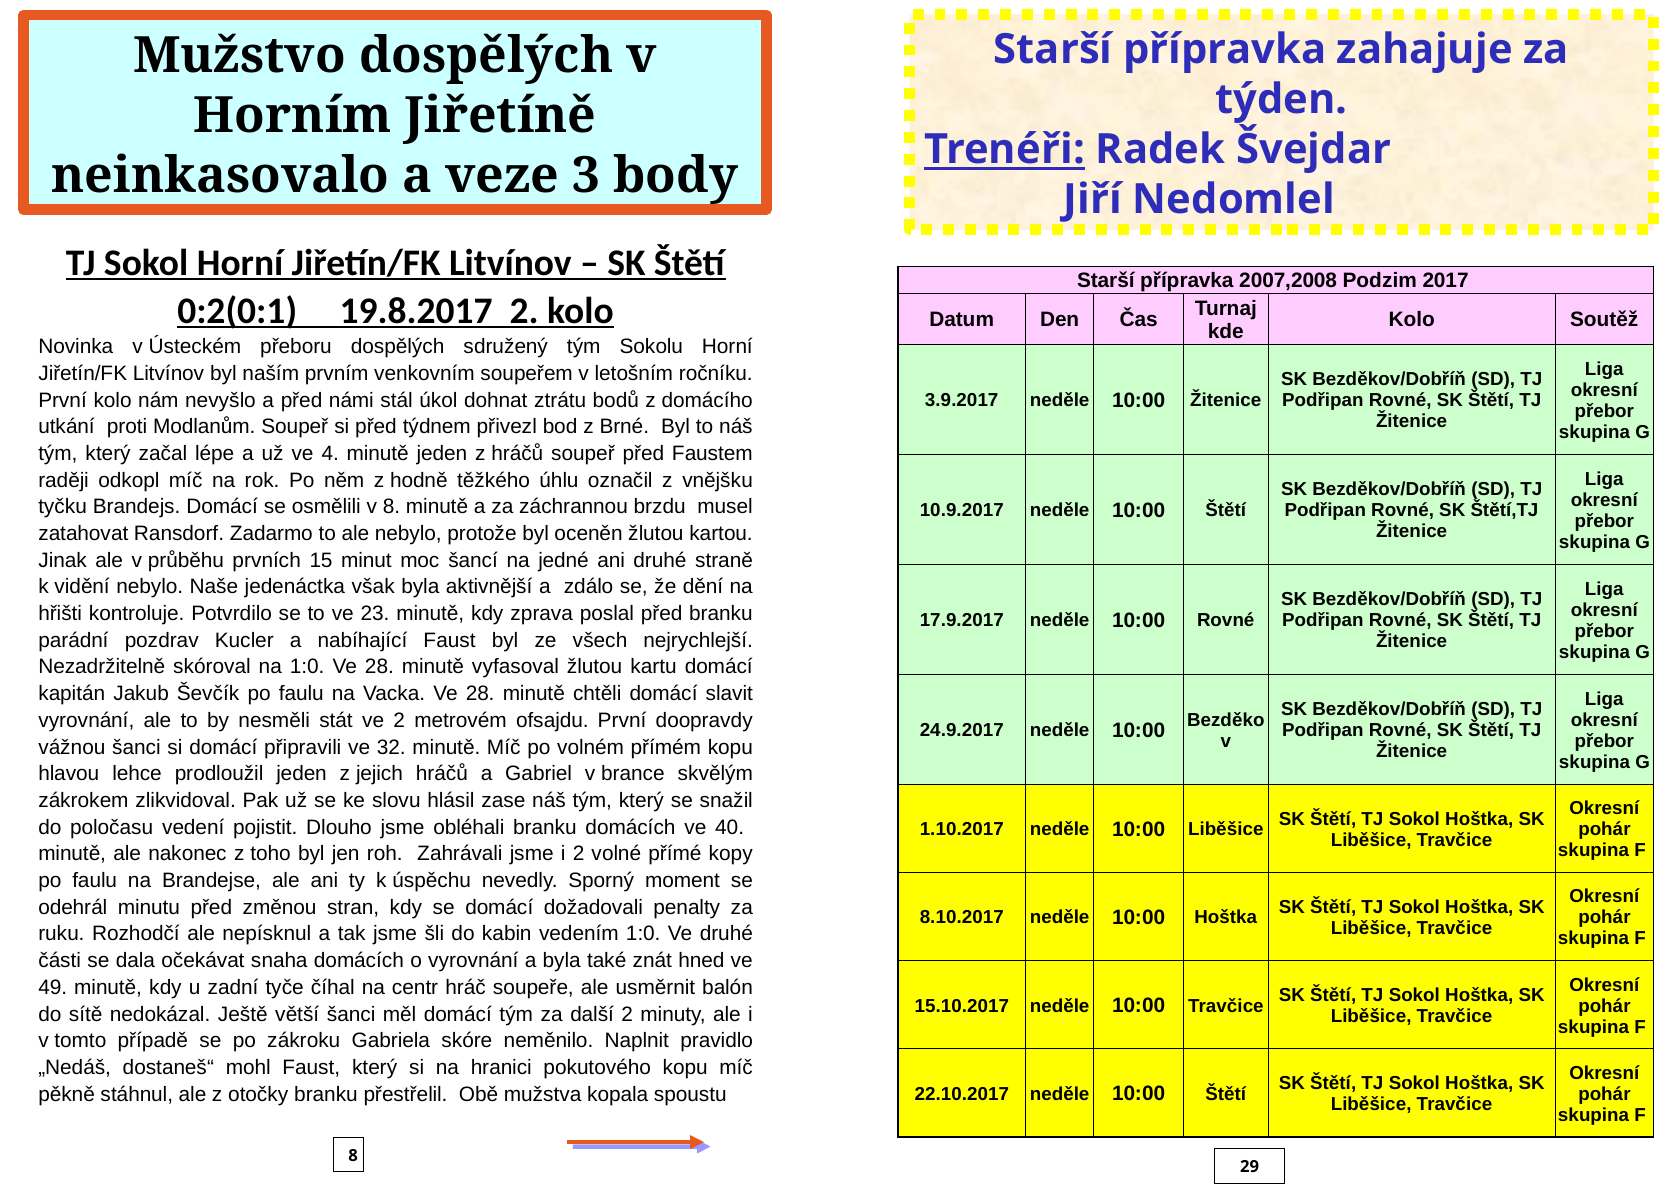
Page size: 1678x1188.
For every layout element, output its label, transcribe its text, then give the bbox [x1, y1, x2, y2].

table_cell Okresní pohár skupina F [1556, 1049, 1653, 1136]
table_cell Štětí [1184, 455, 1268, 564]
table_cell 10:00 [1094, 873, 1183, 960]
table_cell 10.9.2017 [899, 455, 1025, 564]
table_cell 3.9.2017 [899, 345, 1025, 454]
text_box 29 [1214, 1148, 1285, 1184]
table_cell Okresní pohár skupina F [1556, 873, 1653, 960]
table_cell SK Bezděkov/Dobříň (SD), TJ Podřipan Rovné, SK Štětí, TJ Žitenice [1269, 675, 1555, 784]
table_cell neděle [1026, 961, 1093, 1048]
text_box Mužstvo dospělých v Horním Jiřetíně neinkasovalo a veze 3 body [23, 14, 767, 210]
table_cell SK Bezděkov/Dobříň (SD), TJ Podřipan Rovné, SK Štětí, TJ Žitenice [1269, 565, 1555, 674]
table_cell Čas [1094, 294, 1183, 344]
table_cell Rovné [1184, 565, 1268, 674]
table_cell 10:00 [1094, 675, 1183, 784]
table_cell 10:00 [1094, 455, 1183, 564]
table_cell 10:00 [1094, 785, 1183, 872]
table_cell 1.10.2017 [899, 785, 1025, 872]
table_cell Liga okresní přebor skupina G [1556, 675, 1653, 784]
table_cell Kolo [1269, 294, 1555, 344]
table_cell SK Štětí, TJ Sokol Hoštka, SK Liběšice, Travčice [1269, 785, 1555, 872]
table_cell Datum [899, 294, 1025, 344]
table_cell neděle [1026, 873, 1093, 960]
table_cell 10:00 [1094, 565, 1183, 674]
table_cell SK Bezděkov/Dobříň (SD), TJ Podřipan Rovné, SK Štětí, TJ Žitenice [1269, 345, 1555, 454]
table_cell Bezděkov [1184, 675, 1268, 784]
table_cell neděle [1026, 455, 1093, 564]
table_cell 24.9.2017 [899, 675, 1025, 784]
text_box TJ Sokol Horní Jiřetín/FK Litvínov – SK Štětí 0:2(0:1) 19.8.2017 2. kolo Novinka v Ústeckém přeboru dospělých sdružený tým Sokolu Horní Jiřetín/FK Litvínov byl naším prvním venkovním soupeřem v letošním ročníku. První kolo nám nevyšlo a před námi stál úkol dohnat ztrátu bodů z domácího utkání proti Modlanům. Soupeř si před týdnem přivezl bod z Brné. Byl to náš tým, který začal lépe a už ve 4. minutě jeden z hráčů soupeř před Faustem raději odkopl míč na rok. Po něm z hodně těžkého úhlu označil z vnějšku tyčku Brandejs. Domácí se osmělili v 8. minutě a za záchrannou brzdu musel zatahovat Ransdorf. Zadarmo to ale nebylo, protože byl oceněn žlutou kartou. Jinak ale v průběhu prvních 15 minut moc šancí na jedné ani druhé straně k vidění nebylo. Naše jedenáctka však byla aktivnější a zdálo se, že dění na hřišti kontroluje. Potvrdilo se to ve 23. minutě, kdy zprava poslal před branku parádní pozdrav Kucler a nabíhající Faust byl ze všech nejrychlejší. Nezadržitelně skóroval na 1:0. Ve 28. minutě vyfasoval žlutou kartu domácí kapitán Jakub Ševčík po faulu na Vacka. Ve 28. minutě chtěli domácí slavit vyrovnání, ale to by nesměli stát ve 2 metrovém ofsajdu. První doopravdy vážnou šanci si domácí připravili ve 32. minutě. Míč po volném přímém kopu hlavou lehce prodloužil jeden z jejich hráčů a Gabriel v brance skvělým zákrokem zlikvidoval. Pak už se ke slovu hlásil zase náš tým, který se snažil do poločasu vedení pojistit. Dlouho jsme obléhali branku domácích ve 40. minutě, ale nakonec z toho byl jen roh. Zahrávali jsme i 2 volné přímé kopy po faulu na Brandejse, ale ani ty k úspěchu nevedly. Sporný moment se odehrál minutu před změnou stran, kdy se domácí dožadovali penalty za ruku. Rozhodčí ale nepísknul a tak jsme šli do kabin vedením 1:0. Ve druhé části se dala očekávat snaha domácích o vyrovnání a byla také znát hned ve 49. minutě, kdy u zadní tyče číhal na centr hráč soupeře, ale usměrnit balón do sítě nedokázal. Ještě větší šanci měl domácí tým za další 2 minuty, ale i v tomto případě se po zákroku Gabriela skóre neměnilo. Naplnit pravidlo „Nedáš, dostaneš“ mohl Faust, který si na hranici pokutového kopu míč pěkně stáhnul, ale z otočky branku přestřelil. Obě mužstva kopala spoustu [23, 227, 768, 1113]
table_cell SK Štětí, TJ Sokol Hoštka, SK Liběšice, Travčice [1269, 1049, 1555, 1136]
table_cell Liga okresní přebor skupina G [1556, 455, 1653, 564]
table_cell Hoštka [1184, 873, 1268, 960]
table_cell Žitenice [1184, 345, 1268, 454]
table_cell neděle [1026, 565, 1093, 674]
table_cell 10:00 [1094, 1049, 1183, 1136]
table_header Starší přípravka 2007,2008 Podzim 2017 [899, 267, 1653, 293]
picture [139, 109, 290, 523]
table_cell neděle [1026, 1049, 1093, 1136]
table_cell neděle [1026, 785, 1093, 872]
table_cell 10:00 [1094, 345, 1183, 454]
table_cell 15.10.2017 [899, 961, 1025, 1048]
table_cell neděle [1026, 675, 1093, 784]
text_box Starší přípravka zahajuje za týden. Trenéři: Radek Švejdar Jiří Nedomlel [909, 14, 1654, 230]
table_cell Okresní pohár skupina F [1556, 785, 1653, 872]
table_cell Liběšice [1184, 785, 1268, 872]
table_cell Okresní pohár skupina F [1556, 961, 1653, 1048]
table_cell Soutěž [1556, 294, 1653, 344]
table_cell 17.9.2017 [899, 565, 1025, 674]
table_cell neděle [1026, 345, 1093, 454]
table_cell Liga okresní přebor skupina G [1556, 565, 1653, 674]
table_cell Turnaj kde [1184, 294, 1268, 344]
table_cell SK Bezděkov/Dobříň (SD), TJ Podřipan Rovné, SK Štětí,TJ Žitenice [1269, 455, 1555, 564]
table_cell 22.10.2017 [899, 1049, 1025, 1136]
table_cell SK Štětí, TJ Sokol Hoštka, SK Liběšice, Travčice [1269, 961, 1555, 1048]
table_cell Štětí [1184, 1049, 1268, 1136]
table_cell Liga okresní přebor skupina G [1556, 345, 1653, 454]
text_box 8 [333, 1137, 364, 1172]
table_cell Den [1026, 294, 1093, 344]
table_cell SK Štětí, TJ Sokol Hoštka, SK Liběšice, Travčice [1269, 873, 1555, 960]
table_cell 10:00 [1094, 961, 1183, 1048]
table_cell 8.10.2017 [899, 873, 1025, 960]
table_cell Travčice [1184, 961, 1268, 1048]
